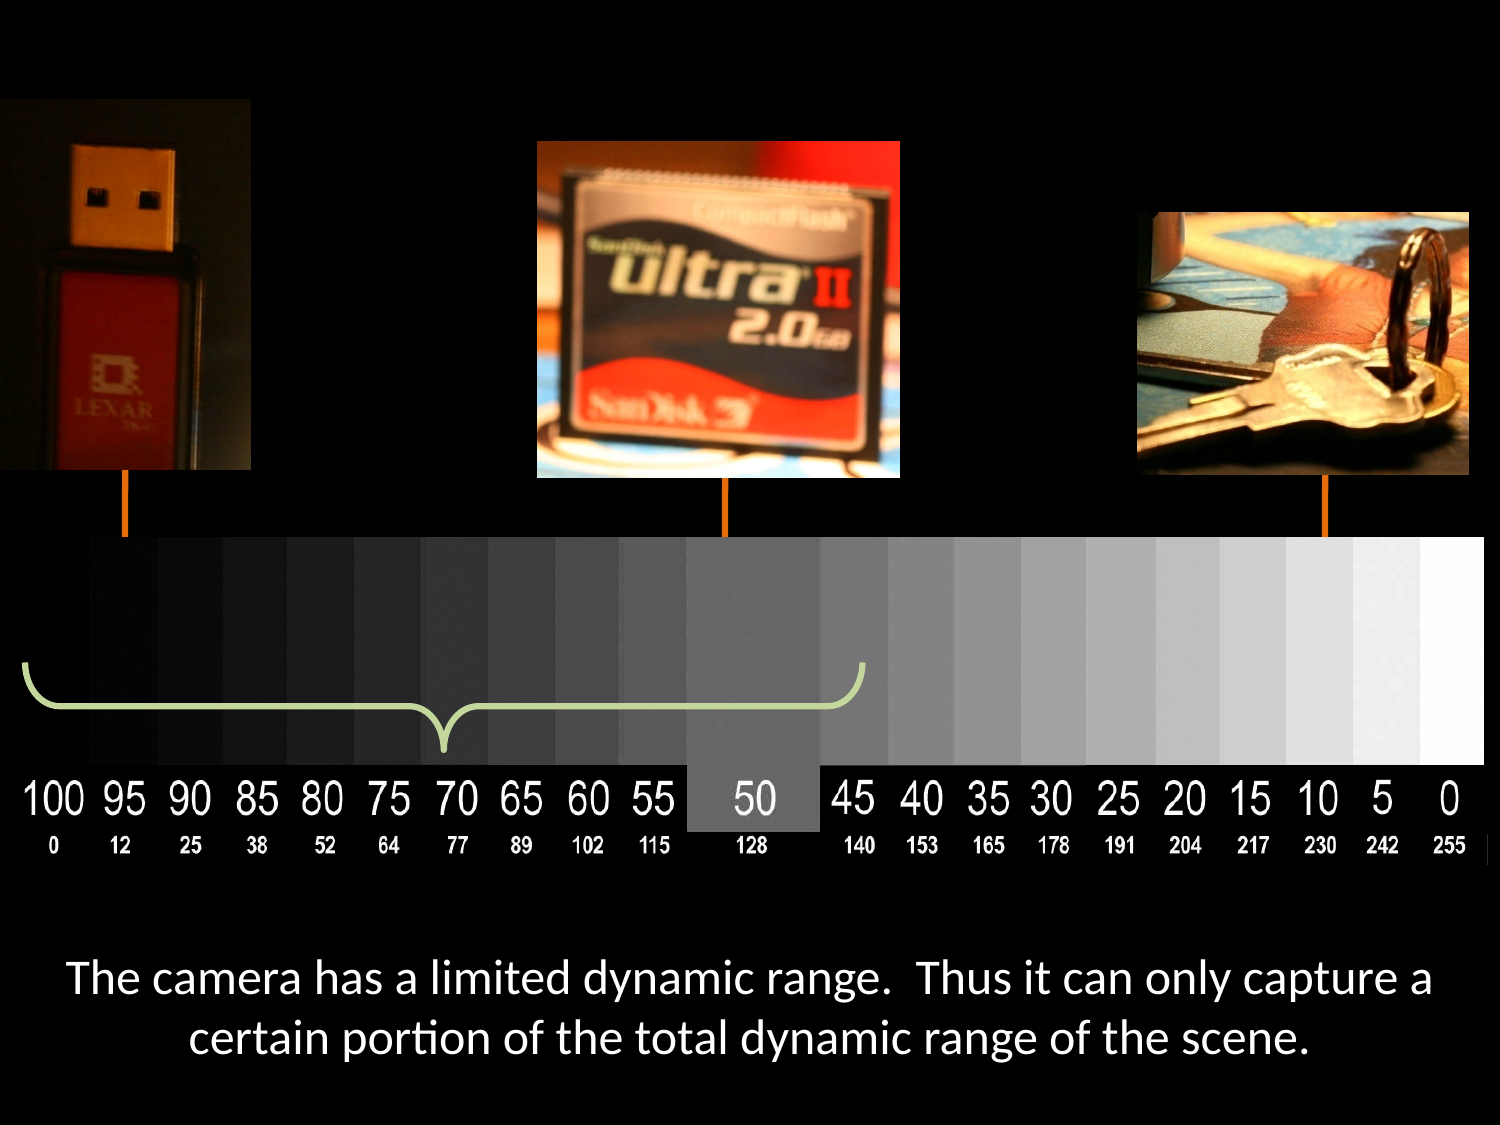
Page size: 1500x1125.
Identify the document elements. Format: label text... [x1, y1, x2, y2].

picture [537, 141, 901, 478]
picture [0, 99, 251, 470]
picture [19, 537, 1488, 865]
text_box The camera has a limited dynamic range. Thus it can only capture a certain portion of the total dynamic range of the scene. [0, 937, 1500, 1073]
picture [1137, 212, 1469, 475]
